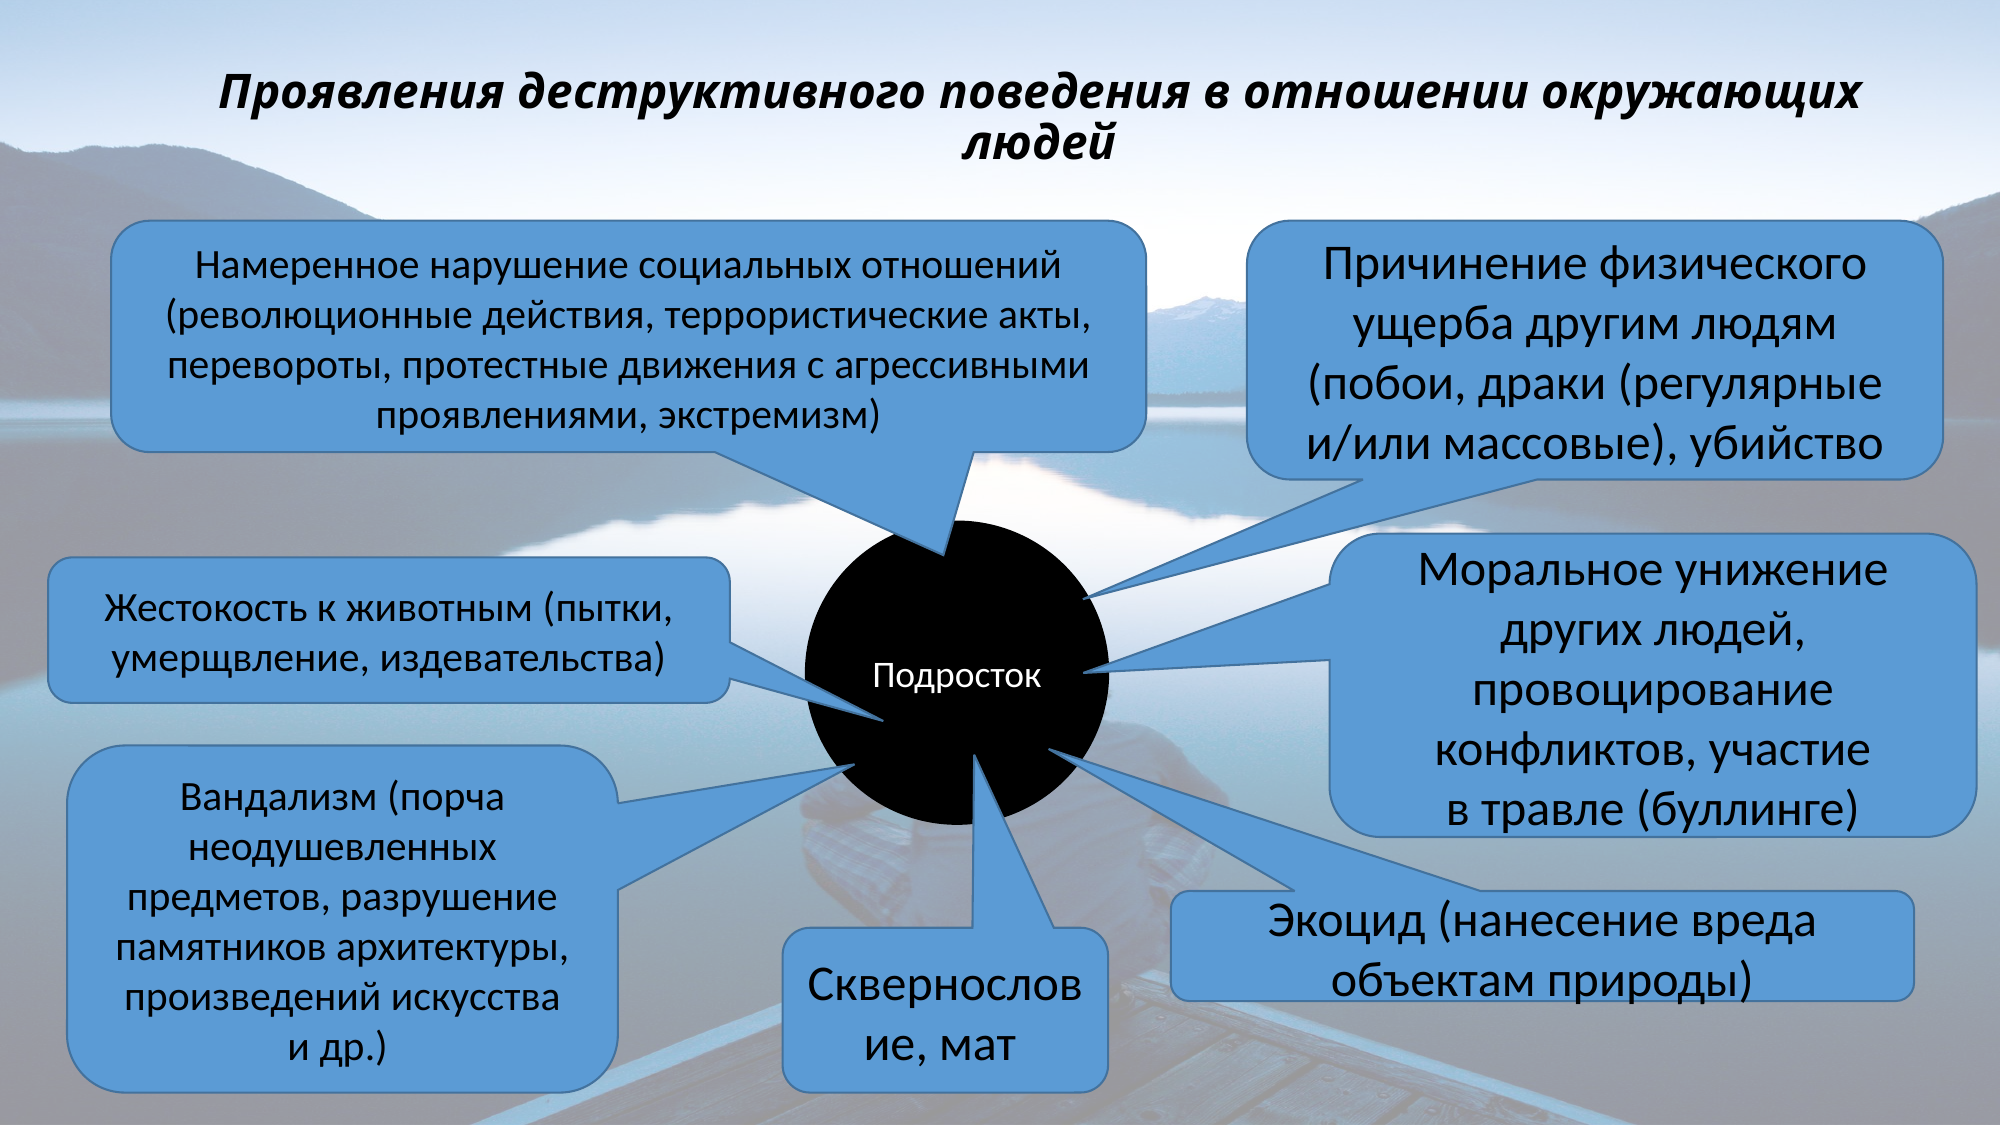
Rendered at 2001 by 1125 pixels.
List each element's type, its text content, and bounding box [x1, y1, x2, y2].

text_box Причинение физического ущерба другим людям (побои, драки (регулярные и/или массовые), убийство [1082, 219, 1945, 601]
text_box Экоцид (нанесение вреда объектам природы) [1048, 748, 1916, 1003]
text_box Намеренное нарушение социальных отношений (революционные действия, террористические акты, перевороты, протестные движения с агрессивными проявлениями, экстремизм) [110, 219, 1148, 557]
text_box Подросток [804, 520, 1110, 825]
title Проявления деструктивного поведения в отношении окружающих людей [137, 59, 1944, 178]
text_box Жестокость к животным (пытки, умерщвление, издевательства) [46, 556, 884, 723]
text_box Сквернословие, мат [781, 754, 1110, 1094]
text_box Моральное унижение других людей, провоцирование конфликтов, участие в травле (буллинге) [1082, 532, 1978, 839]
text_box Вандализм (порча неодушевленных предметов, разрушение памятников архитектуры, произведений искусства и др.) [65, 744, 856, 1094]
